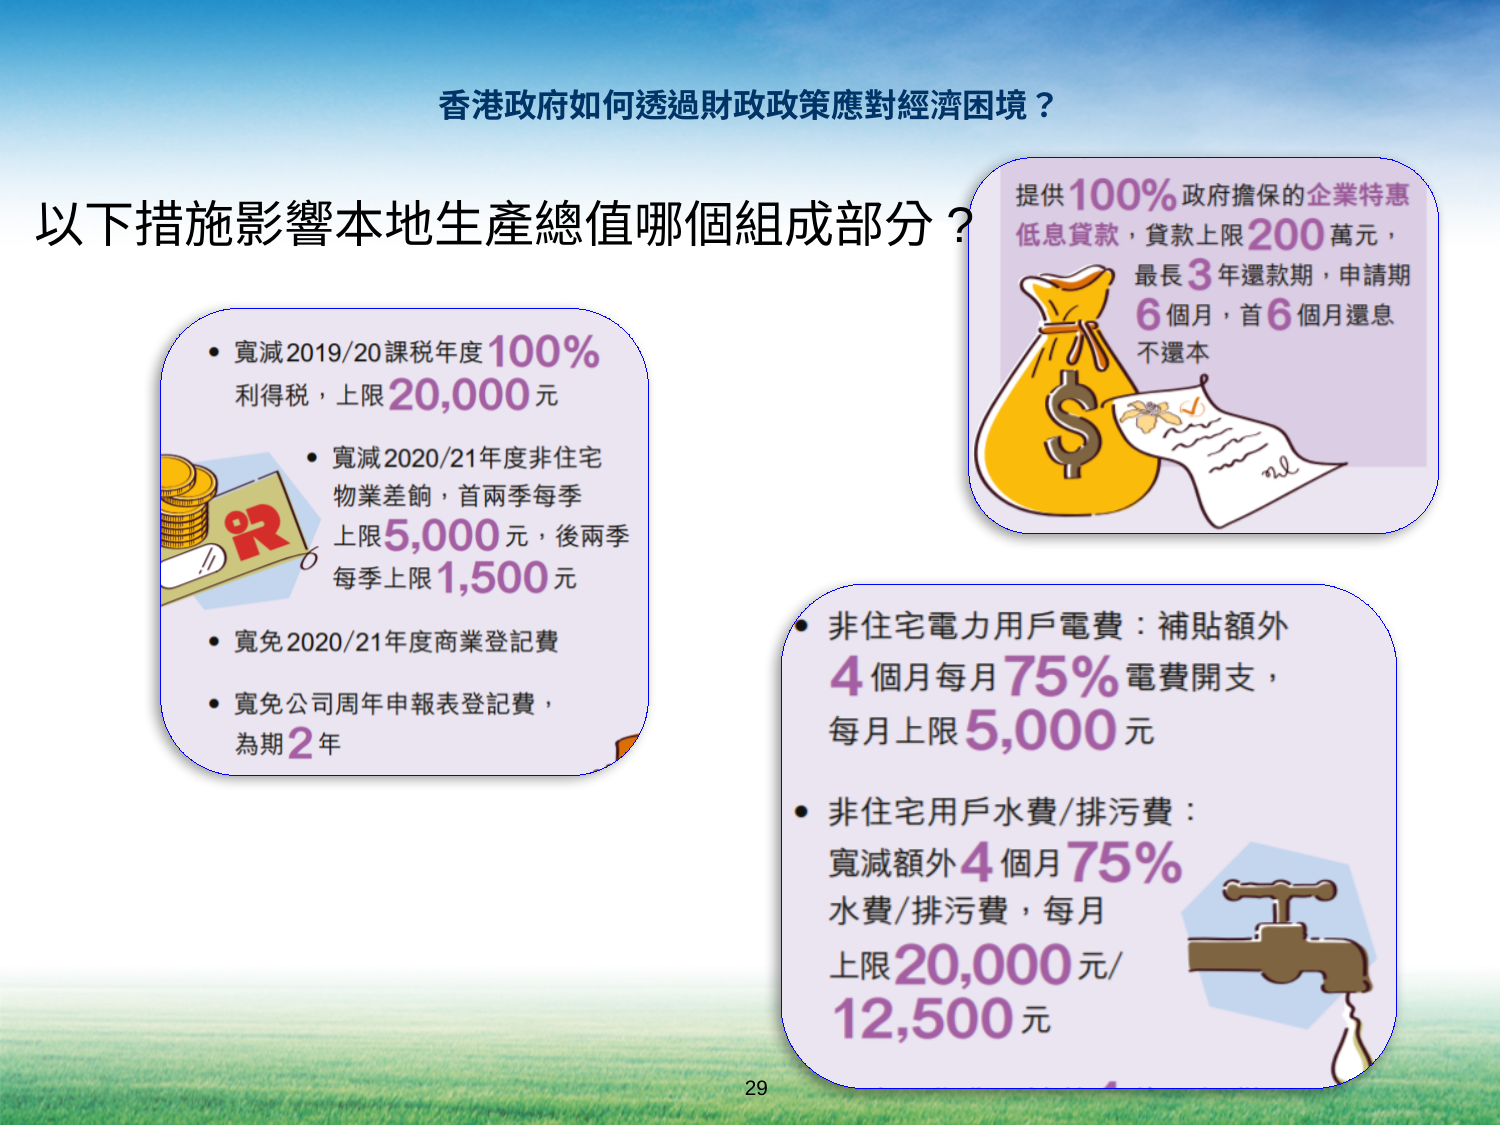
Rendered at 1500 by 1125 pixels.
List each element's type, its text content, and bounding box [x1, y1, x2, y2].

slide_number 29 [687, 1066, 826, 1111]
picture [0, 0, 1500, 1125]
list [160, 308, 649, 776]
text_box 以下措施影響本地生產總值哪個組成部分? [19, 185, 963, 260]
title 香港政府如何透過財政政策應對經濟困境？ [103, 76, 1397, 172]
